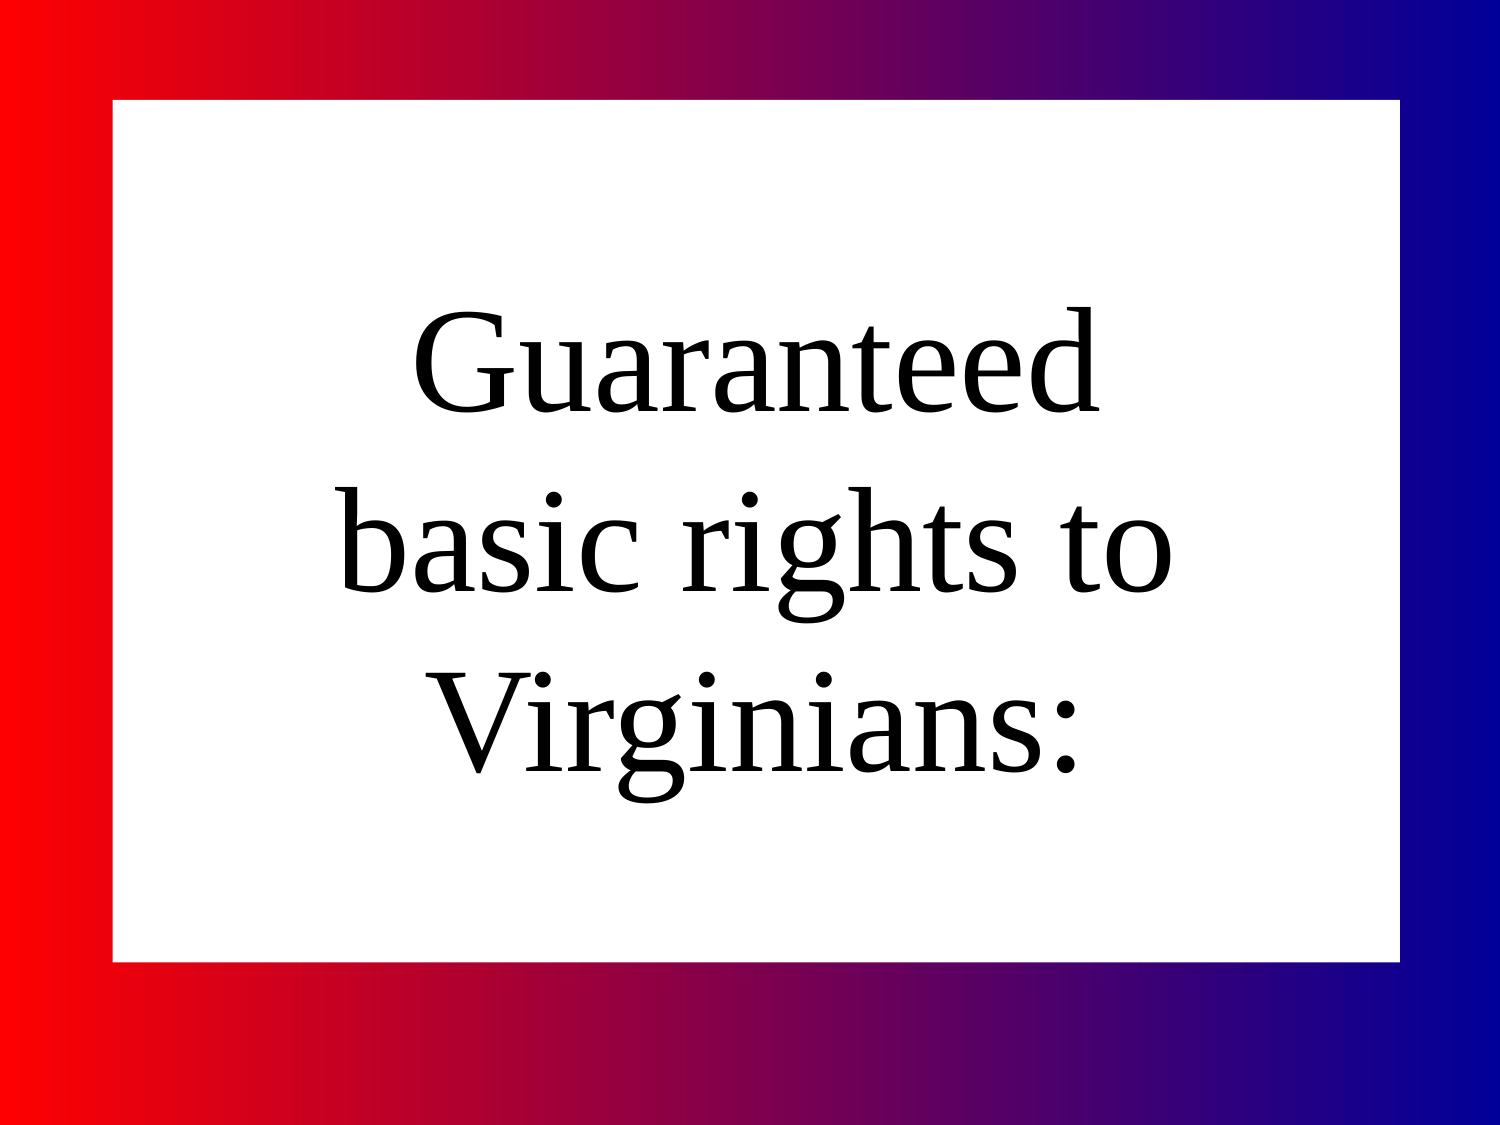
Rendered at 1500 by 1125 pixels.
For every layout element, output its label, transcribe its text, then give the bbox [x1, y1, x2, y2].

title Guaranteed basic rights to Virginians: [112, 99, 1401, 963]
